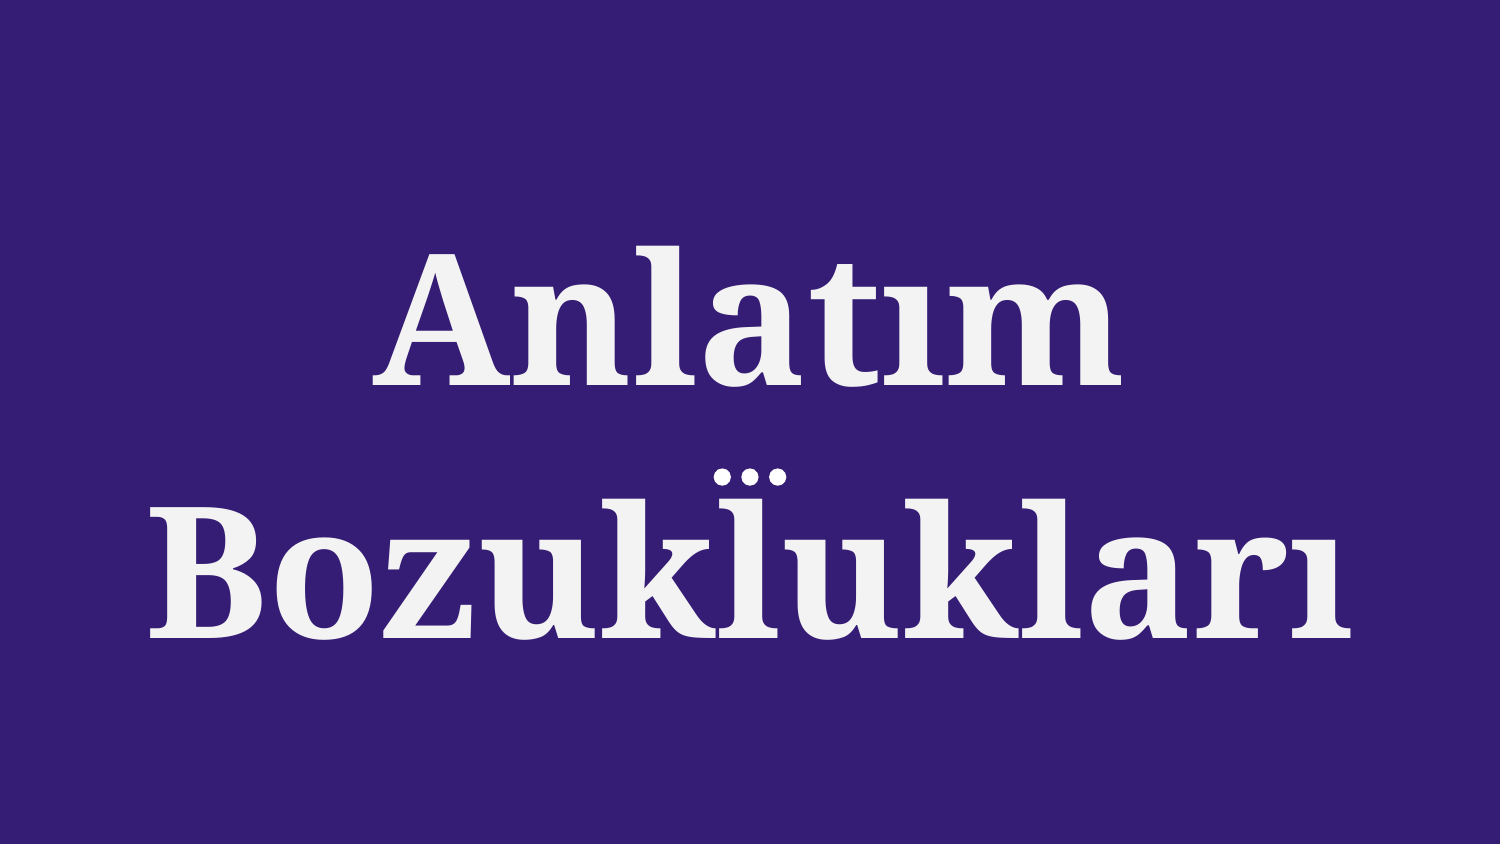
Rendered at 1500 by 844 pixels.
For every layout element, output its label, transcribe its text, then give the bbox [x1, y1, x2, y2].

title Anlatım Bozuklukları [110, 0, 1390, 844]
